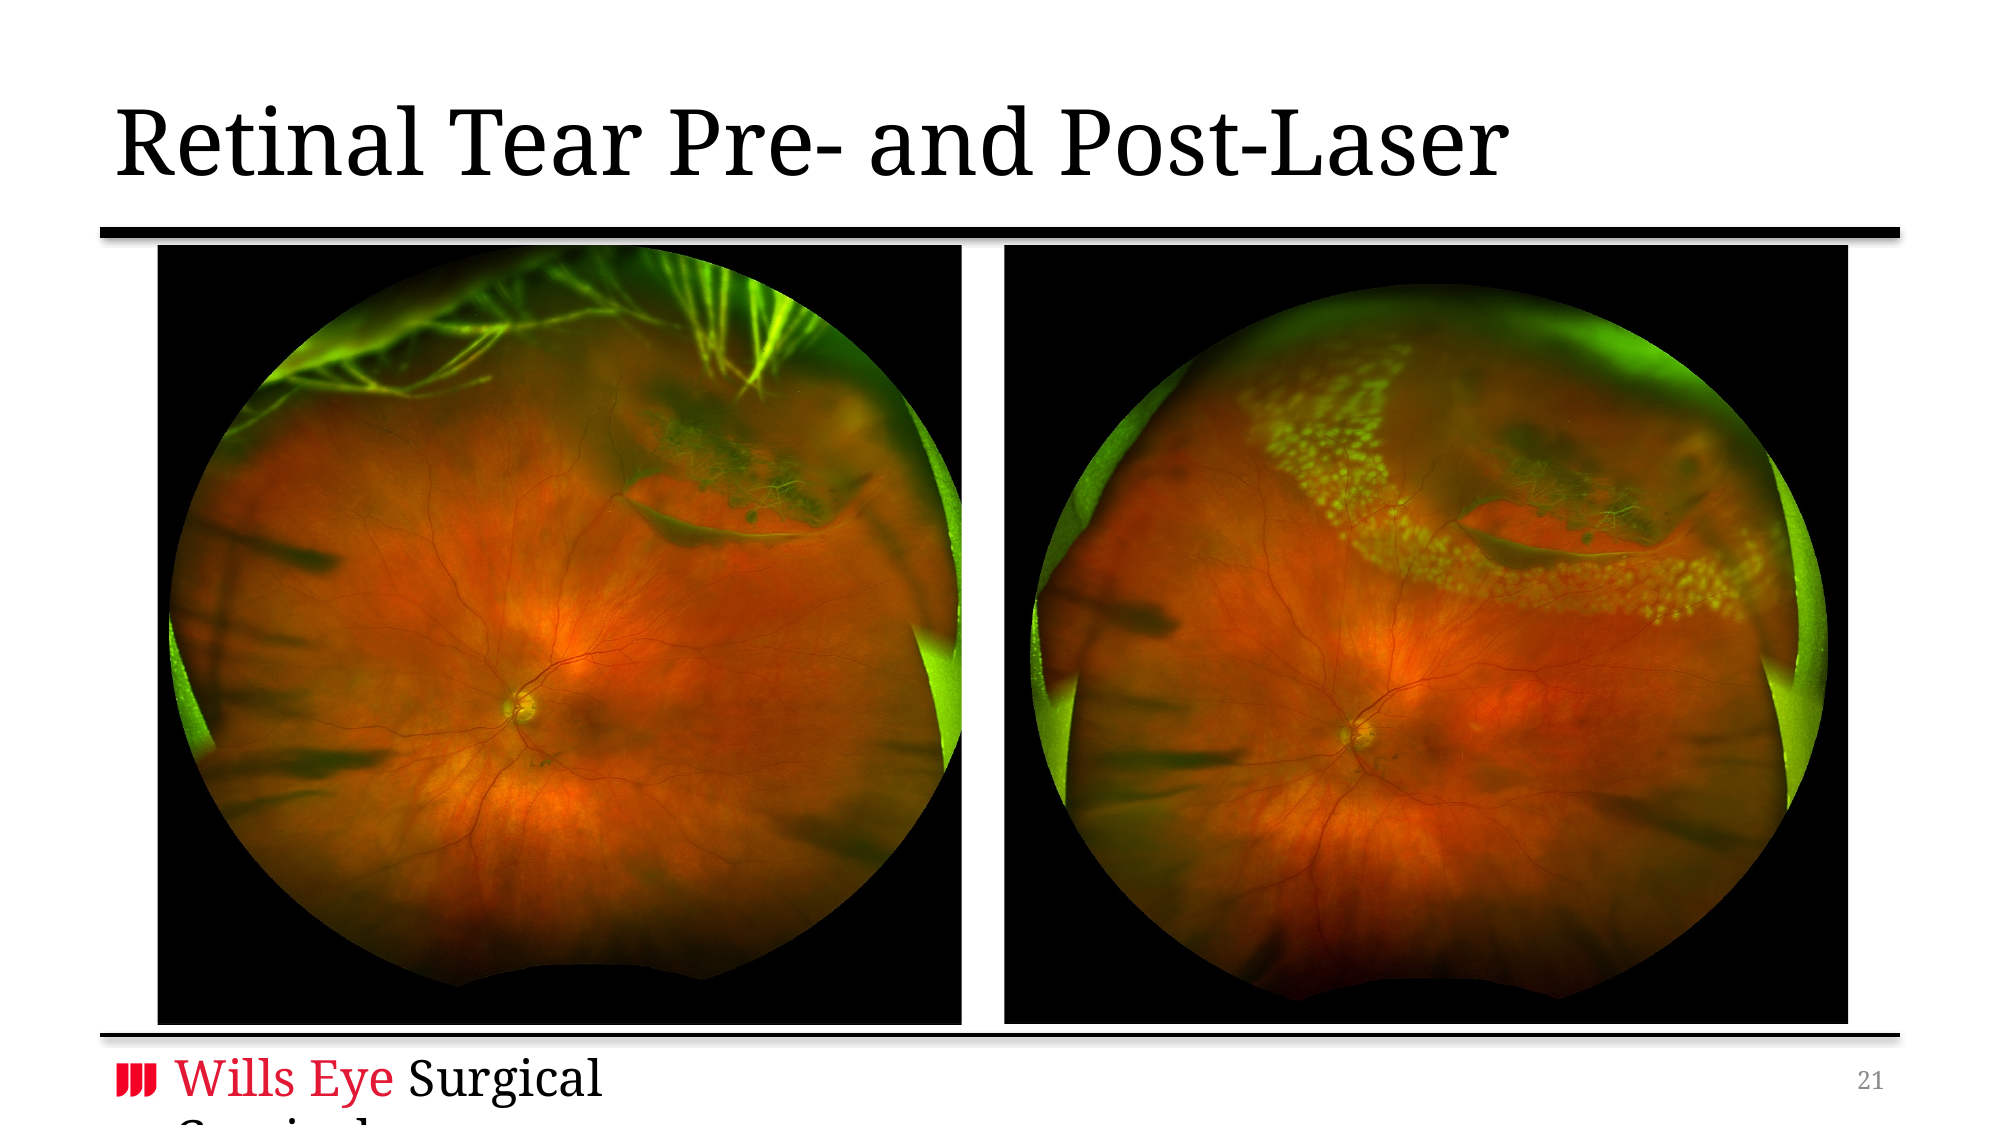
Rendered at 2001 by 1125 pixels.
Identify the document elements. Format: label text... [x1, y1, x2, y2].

picture [112, 1059, 161, 1098]
slide_number 20 [1433, 1051, 1900, 1112]
picture [157, 245, 962, 1025]
picture [1004, 244, 1849, 1024]
title Retinal Tear Pre- and Post-Laser [99, 45, 1900, 233]
